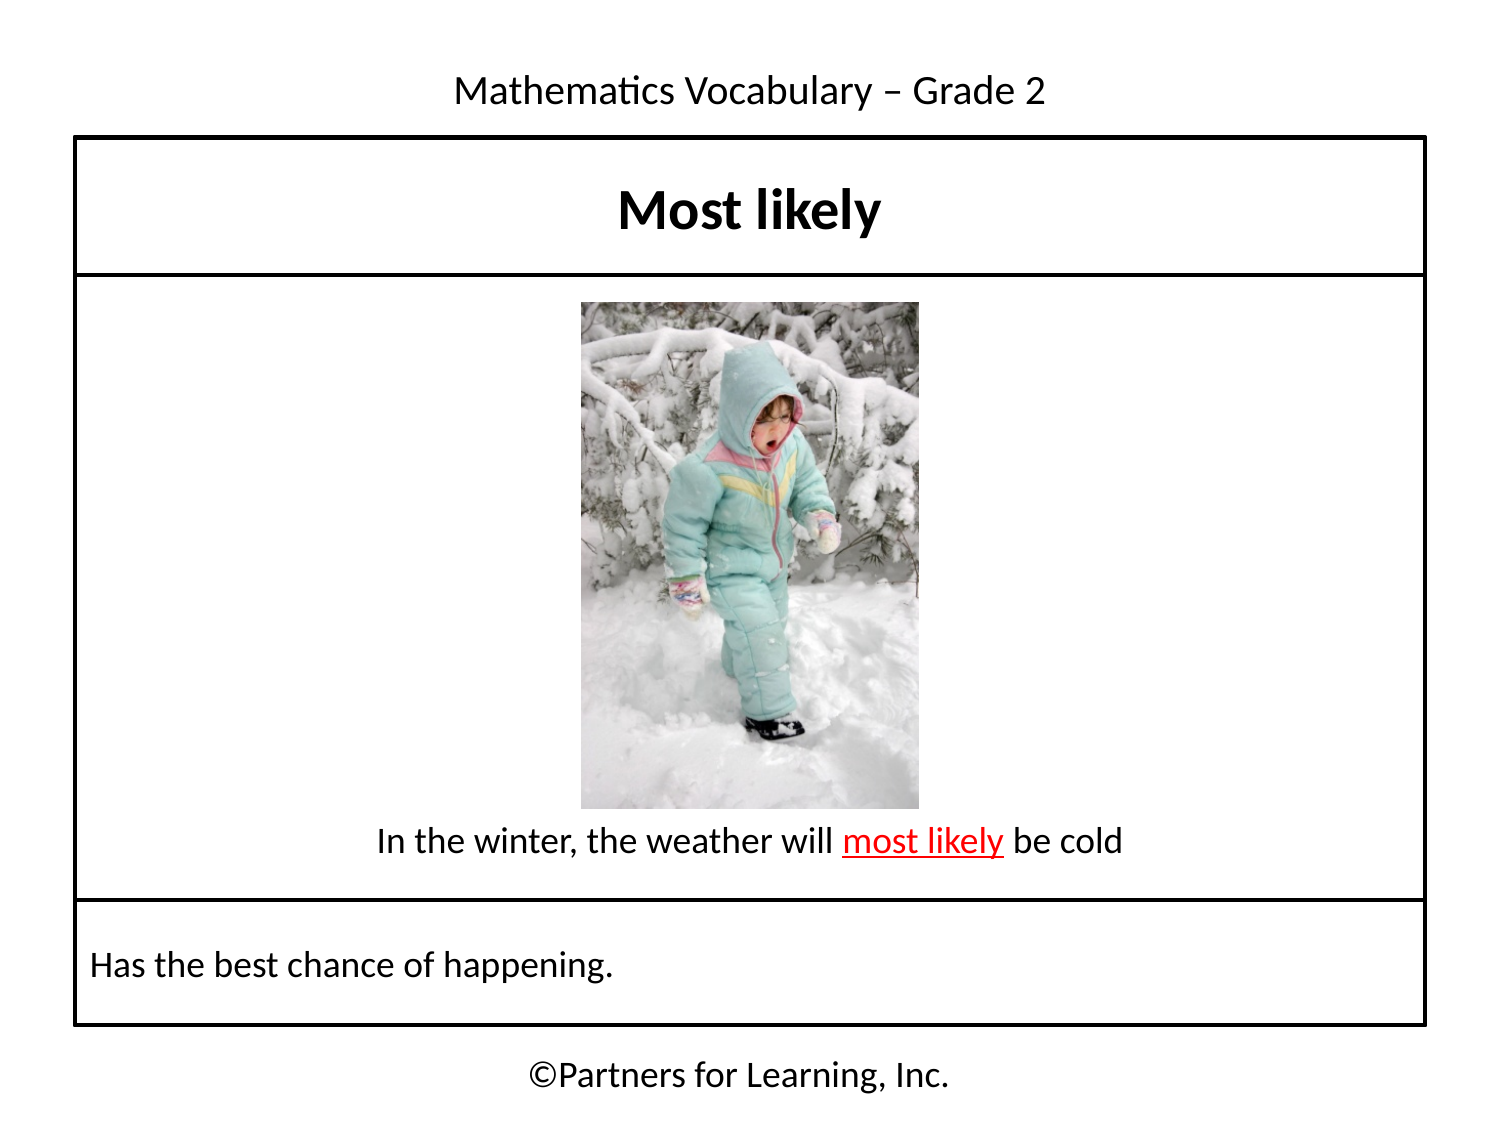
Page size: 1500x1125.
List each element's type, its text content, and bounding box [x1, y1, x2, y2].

text_box Has the best chance of happening. [74, 932, 1363, 992]
picture [581, 302, 919, 809]
text_box In the winter, the weather will most likely be cold [187, 808, 1313, 869]
text_box [74, 900, 1425, 1025]
text_box [74, 137, 1425, 275]
text_box Most likely [474, 163, 1025, 249]
text_box [74, 275, 1425, 900]
footer ©Partners for Learning, Inc. [512, 1042, 988, 1103]
